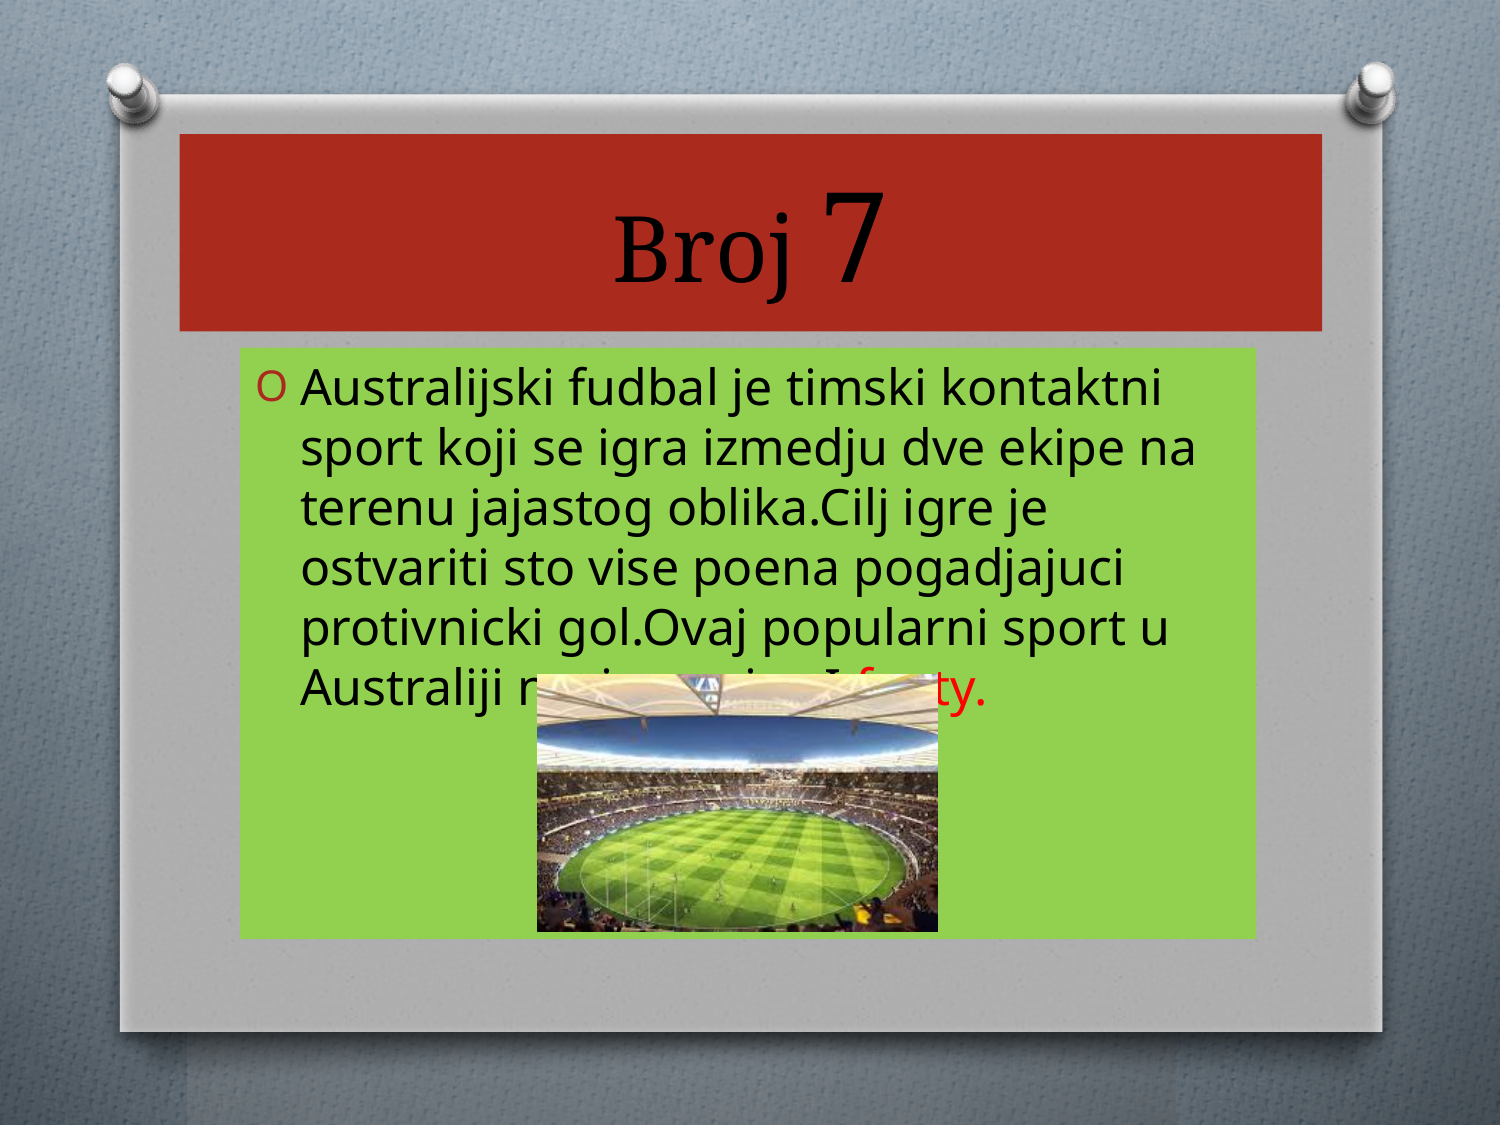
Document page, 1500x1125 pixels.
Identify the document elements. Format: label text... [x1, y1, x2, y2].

title Broj 7 [179, 134, 1323, 332]
picture [1317, 35, 1439, 156]
picture [75, 29, 198, 153]
list Australijski fudbal je timski kontaktni sport koji se igra izmedju dve ekipe na terenu jajastog oblika.Cilj igre je ostvariti sto vise poena pogadjajuci protivnicki gol.Ovaj popularni sport u Australiji naziva se jos I footy. [240, 347, 1257, 939]
picture [537, 674, 938, 932]
